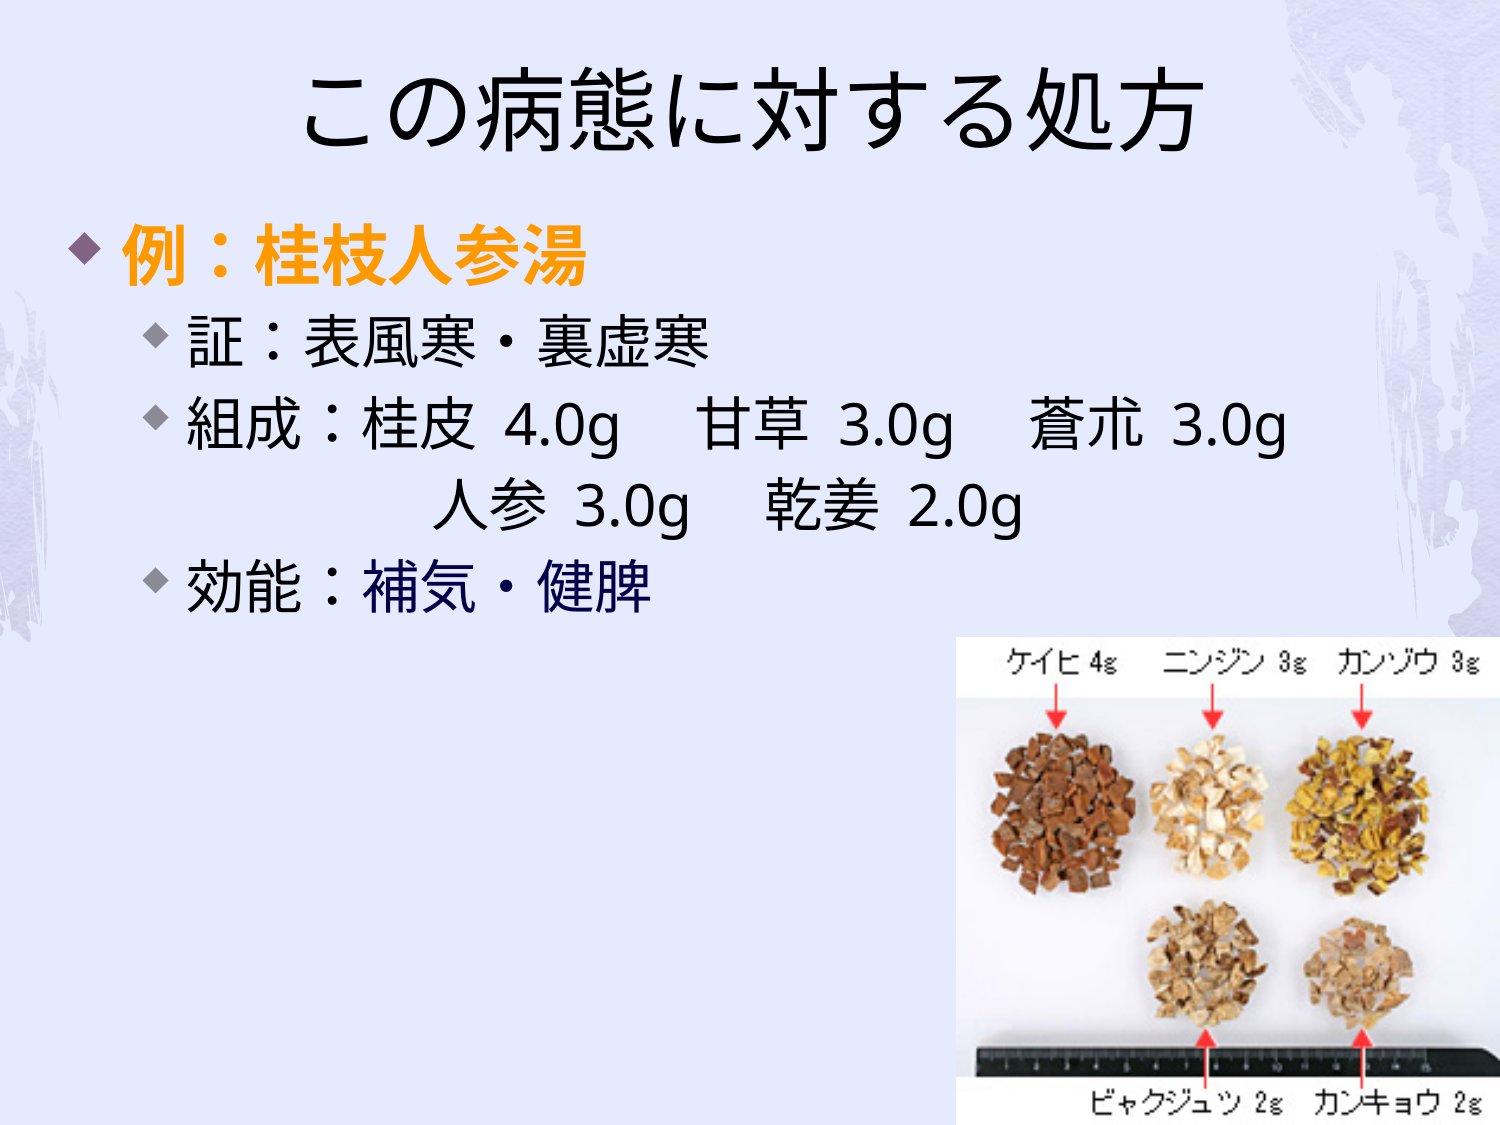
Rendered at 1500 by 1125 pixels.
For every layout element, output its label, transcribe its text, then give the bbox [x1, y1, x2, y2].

list 例：桂枝人参湯 証：表風寒・裏虚寒 組成：桂皮 4.0g 甘草 3.0g 蒼朮 3.0g 人参 3.0g 乾姜 2.0g 効能：補気・健脾 [49, 206, 1450, 975]
title この病態に対する処方 [75, 45, 1425, 206]
picture [955, 637, 1500, 1125]
